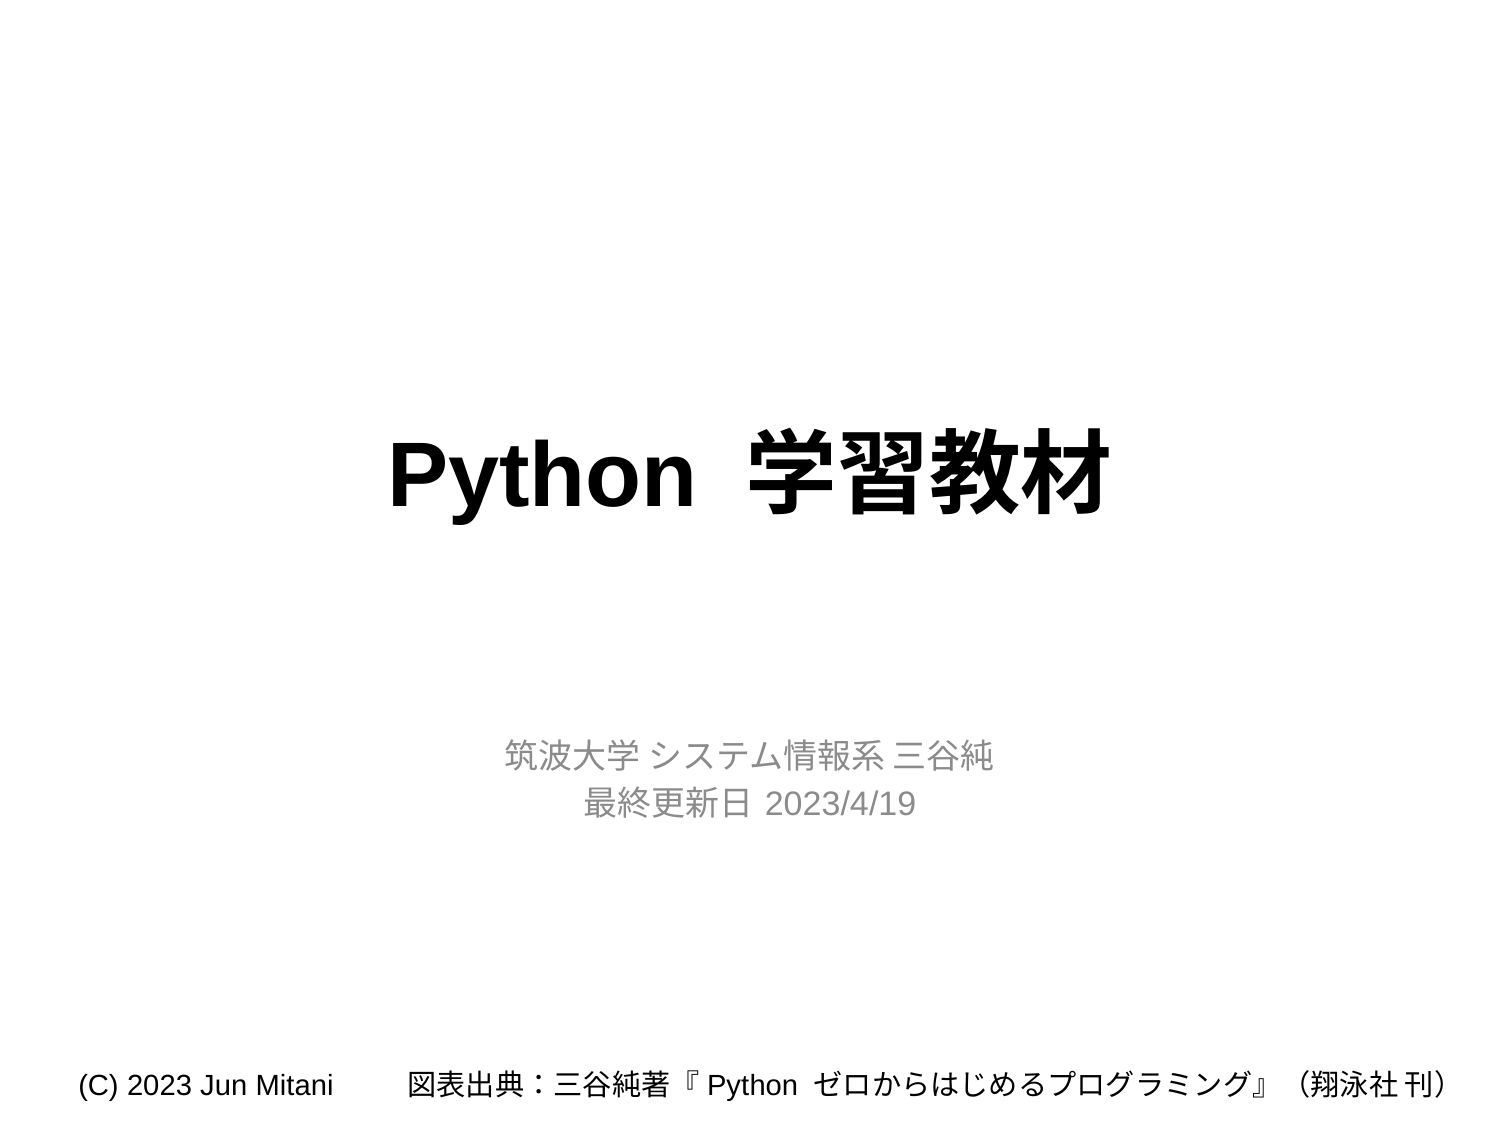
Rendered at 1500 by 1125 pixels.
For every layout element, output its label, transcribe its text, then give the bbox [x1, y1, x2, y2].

subtitle 筑波大学 システム情報系 三谷純 最終更新日 2023/4/19 [225, 726, 1275, 832]
title Python 学習教材 [112, 349, 1388, 591]
text_box (C) 2023 Jun Mitani 図表出典：三谷純著『Python ゼロからはじめるプログラミング』（翔泳社 刊） [0, 1059, 1483, 1109]
